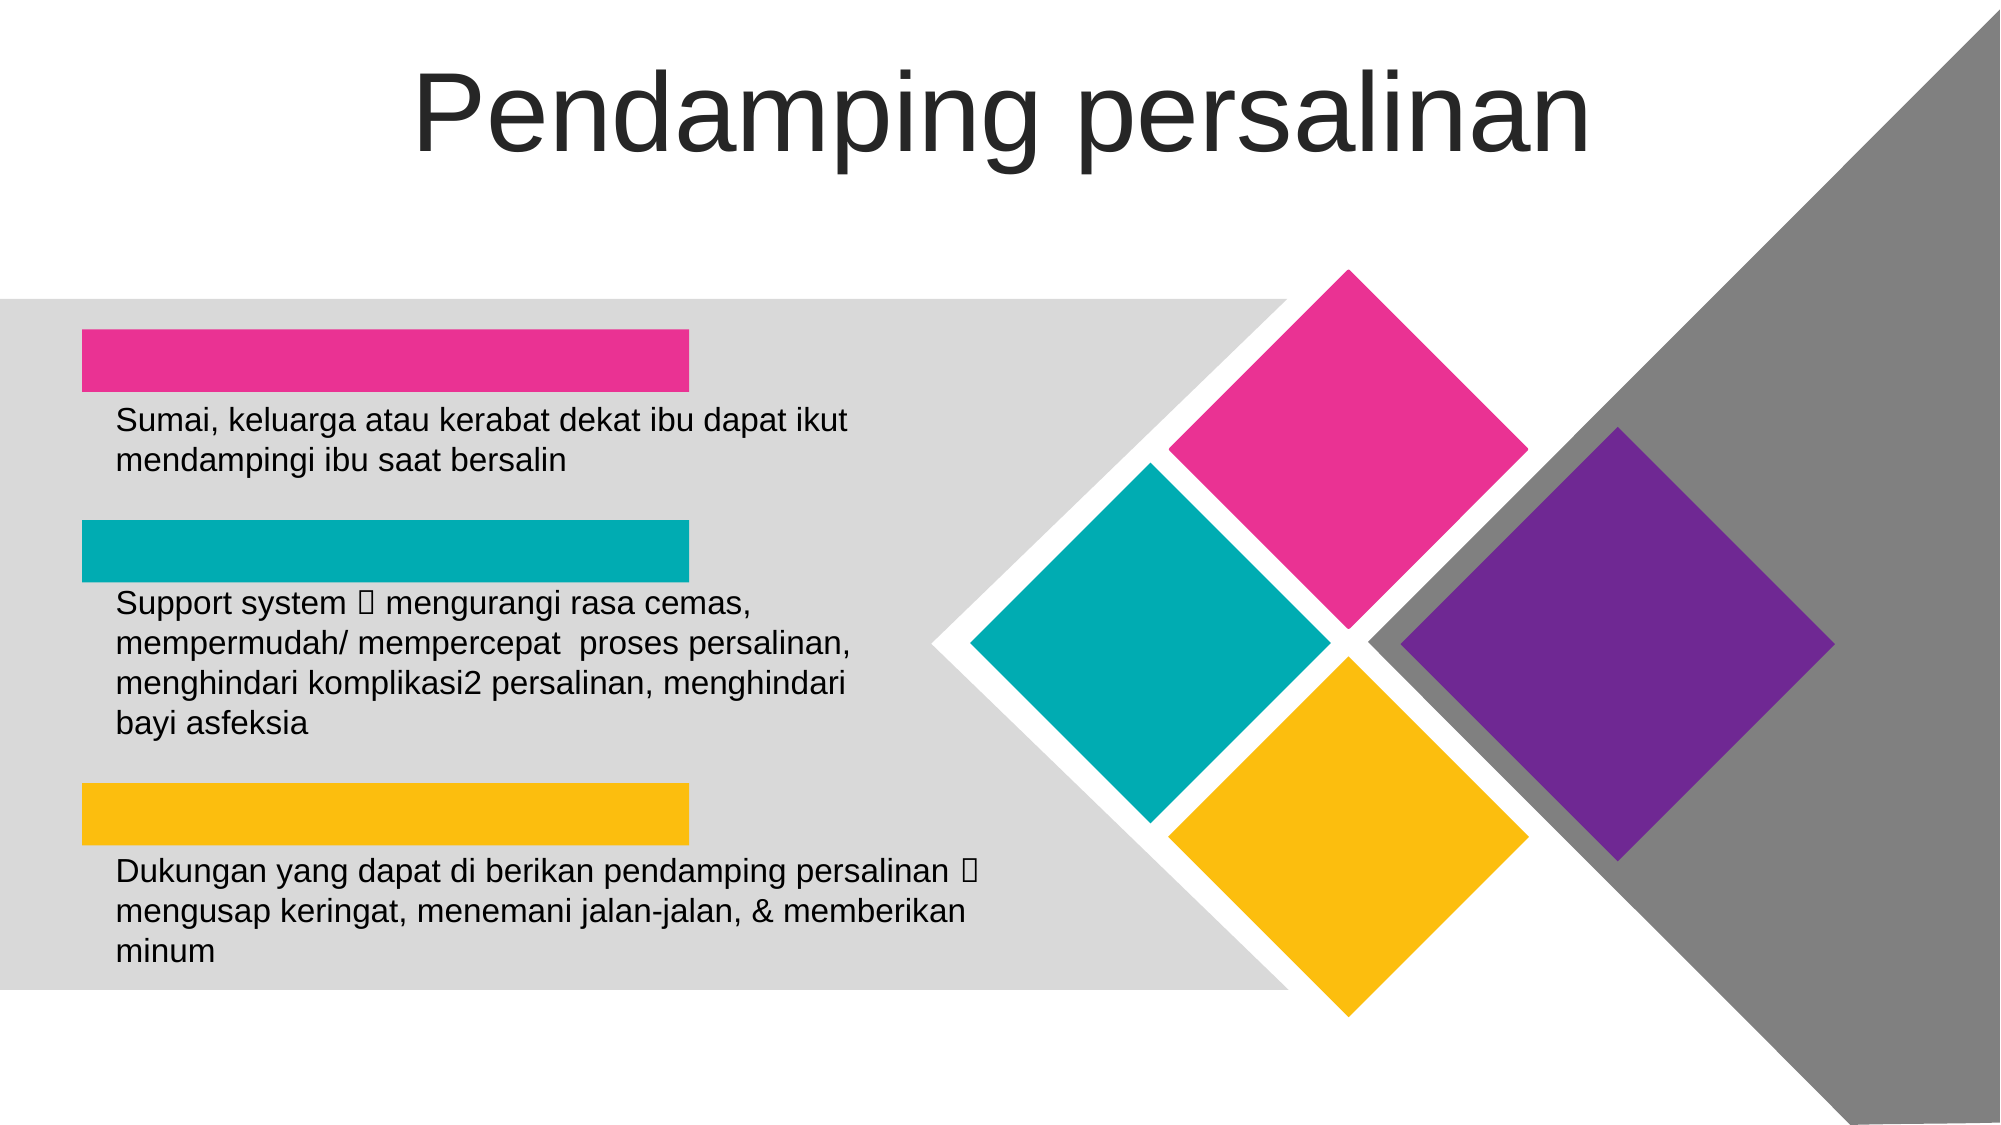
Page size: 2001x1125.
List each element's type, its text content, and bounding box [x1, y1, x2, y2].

text_box [1366, 7, 2000, 1125]
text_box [82, 329, 999, 487]
text_box [1399, 425, 1837, 863]
text_box [0, 297, 1292, 991]
list Pendamping persalinan [53, 55, 1951, 175]
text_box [82, 520, 900, 783]
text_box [82, 783, 999, 979]
text_box [968, 461, 1333, 825]
text_box [1166, 654, 1531, 1019]
text_box [1167, 268, 1530, 630]
